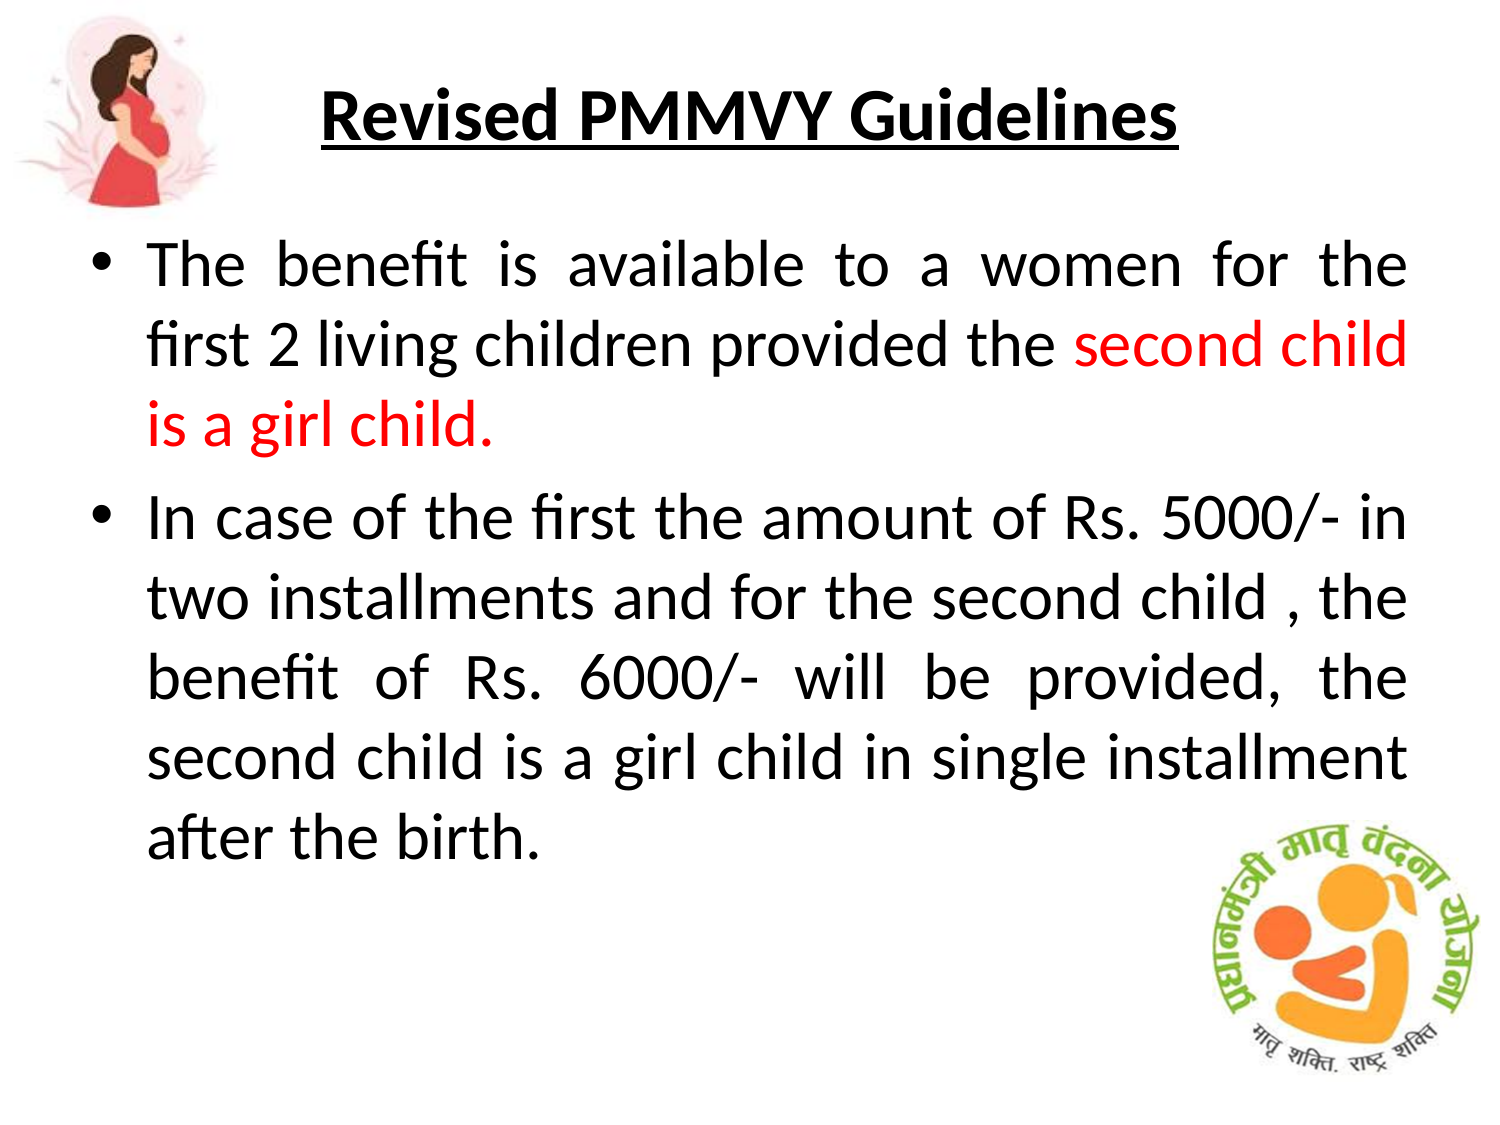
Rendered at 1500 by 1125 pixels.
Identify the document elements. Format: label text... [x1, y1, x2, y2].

list The benefit is available to a women for the first 2 living children provided the second child is a girl child. In case of the first the amount of Rs. 5000/- in two installments and for the second child , the benefit of Rs. 6000/- will be provided, the second child is a girl child in single installment after the birth. [75, 212, 1425, 1005]
title Revised PMMVY Guidelines [241, 45, 1425, 175]
picture [1212, 819, 1481, 1083]
picture [0, 0, 238, 226]
